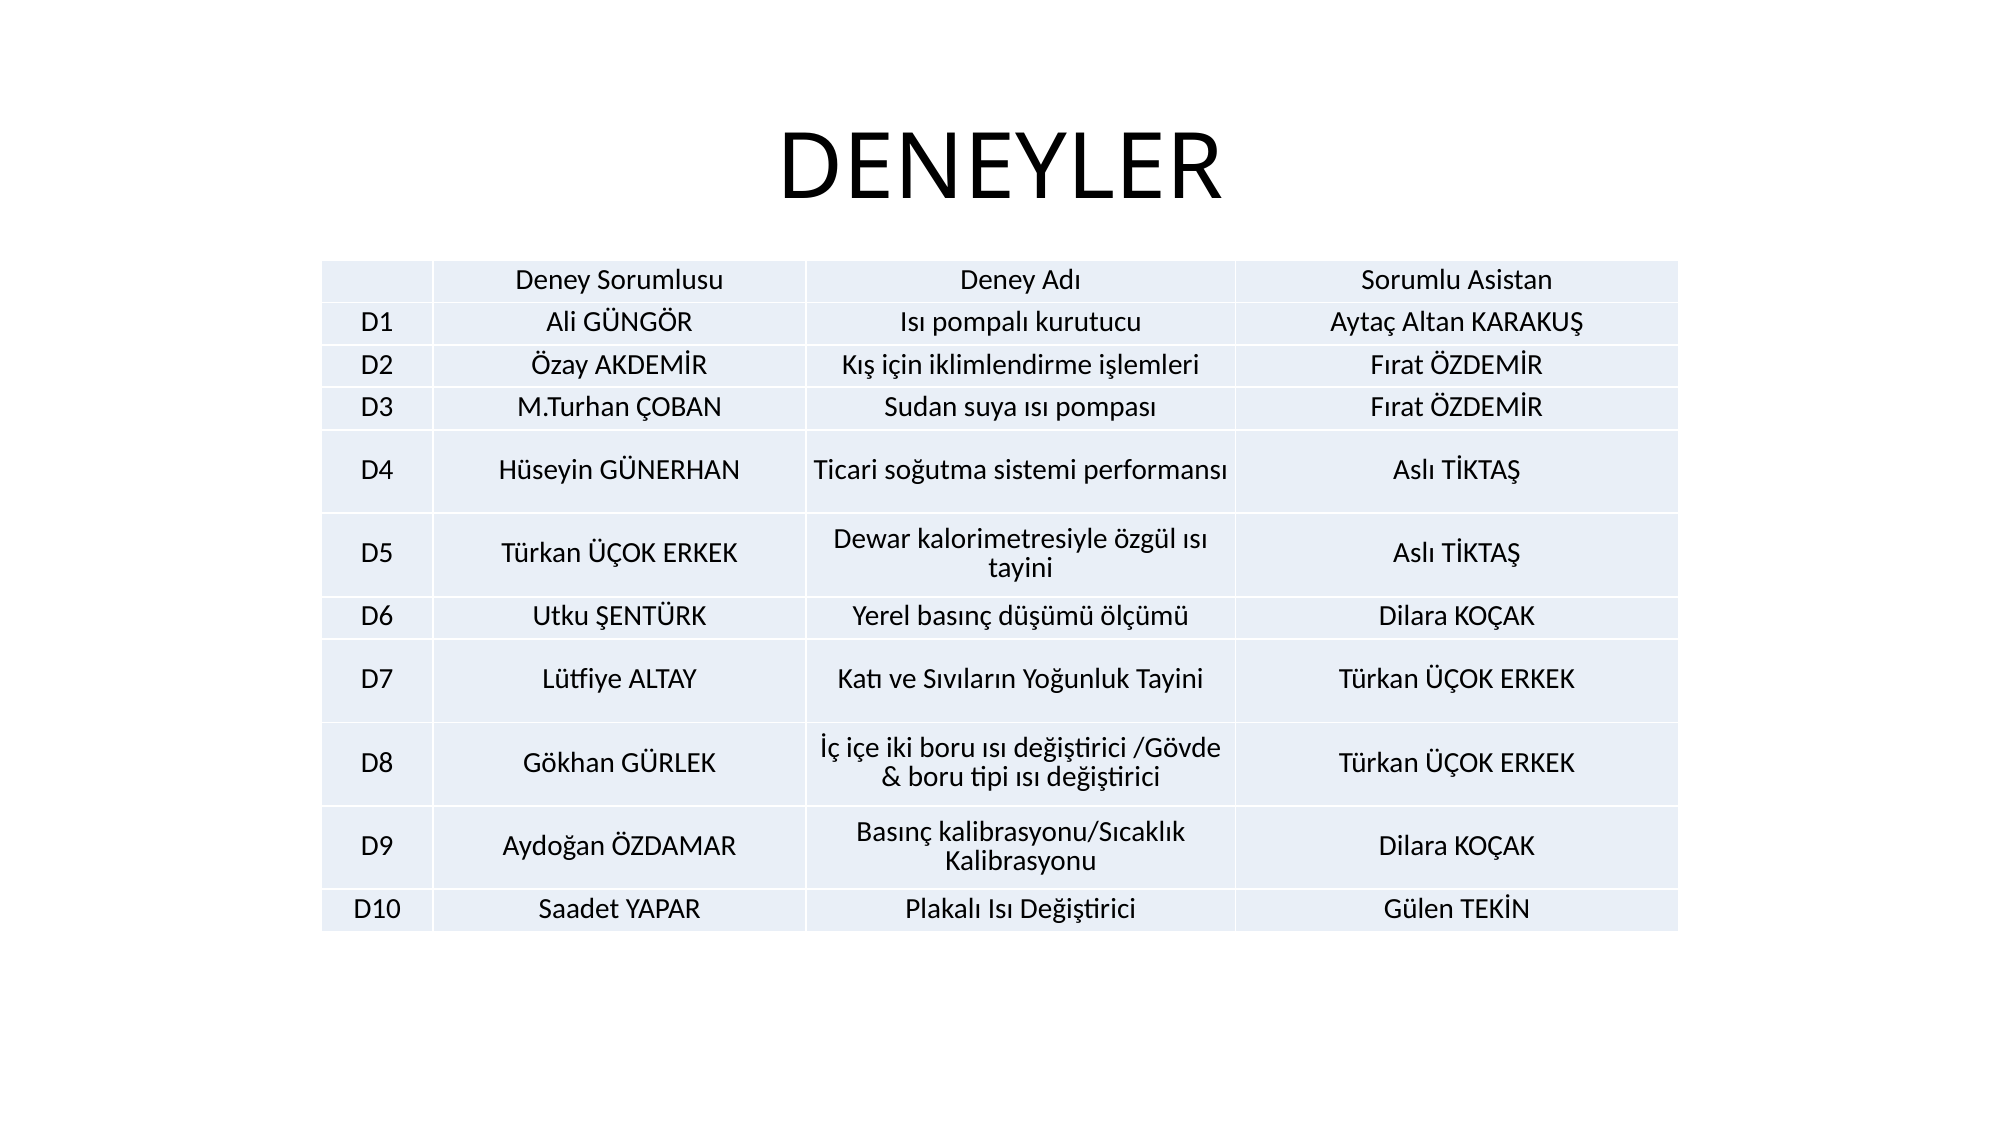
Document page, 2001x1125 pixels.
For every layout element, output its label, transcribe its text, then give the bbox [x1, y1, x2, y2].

table_cell Yerel basınç düşümü ölçümü [807, 598, 1235, 638]
table_cell Fırat ÖZDEMİR [1236, 346, 1678, 386]
table_cell Dewar kalorimetresiyle özgül ısı tayini [807, 514, 1235, 596]
table_cell İç içe iki boru ısı değiştirici /Gövde & boru tipi ısı değiştirici [807, 723, 1235, 805]
table_cell Basınç kalibrasyonu/Sıcaklık Kalibrasyonu [807, 807, 1235, 888]
table_cell D5 [322, 514, 432, 596]
title DENEYLER [137, 59, 1863, 278]
table_cell D10 [322, 890, 432, 931]
table_cell D2 [322, 346, 432, 386]
table_cell Isı pompalı kurutucu [807, 303, 1235, 344]
table_cell Aslı TİKTAŞ [1236, 514, 1678, 596]
table_cell D8 [322, 723, 432, 805]
table_cell Utku ŞENTÜRK [434, 598, 805, 638]
table_cell Türkan ÜÇOK ERKEK [434, 514, 805, 596]
table_cell Özay AKDEMİR [434, 346, 805, 386]
table_cell Türkan ÜÇOK ERKEK [1236, 640, 1678, 722]
table_cell D1 [322, 303, 432, 344]
table_cell Gülen TEKİN [1236, 890, 1678, 931]
table_header Deney Sorumlusu [434, 261, 805, 302]
table_cell Lütfiye ALTAY [434, 640, 805, 722]
table_cell Katı ve Sıvıların Yoğunluk Tayini [807, 640, 1235, 722]
table_cell D7 [322, 640, 432, 722]
table_cell D6 [322, 598, 432, 638]
table_header Deney Adı [807, 261, 1235, 302]
table_header [322, 261, 432, 302]
table_cell Ali GÜNGÖR [434, 303, 805, 344]
table_cell Ticari soğutma sistemi performansı [807, 431, 1235, 512]
table_header Sorumlu Asistan [1236, 261, 1678, 302]
table_cell Dilara KOÇAK [1236, 807, 1678, 888]
table_cell D9 [322, 807, 432, 888]
table_cell Aslı TİKTAŞ [1236, 431, 1678, 512]
table_cell Fırat ÖZDEMİR [1236, 388, 1678, 429]
table_cell Plakalı Isı Değiştirici [807, 890, 1235, 931]
table_cell Kış için iklimlendirme işlemleri [807, 346, 1235, 386]
table_cell D3 [322, 388, 432, 429]
table_cell Aytaç Altan KARAKUŞ [1236, 303, 1678, 344]
table_cell Sudan suya ısı pompası [807, 388, 1235, 429]
table_cell Türkan ÜÇOK ERKEK [1236, 723, 1678, 805]
table_cell Saadet YAPAR [434, 890, 805, 931]
table_cell M.Turhan ÇOBAN [434, 388, 805, 429]
table_cell Dilara KOÇAK [1236, 598, 1678, 638]
table_cell D4 [322, 431, 432, 512]
table_cell Hüseyin GÜNERHAN [434, 431, 805, 512]
table_cell Gökhan GÜRLEK [434, 723, 805, 805]
table_cell Aydoğan ÖZDAMAR [434, 807, 805, 888]
